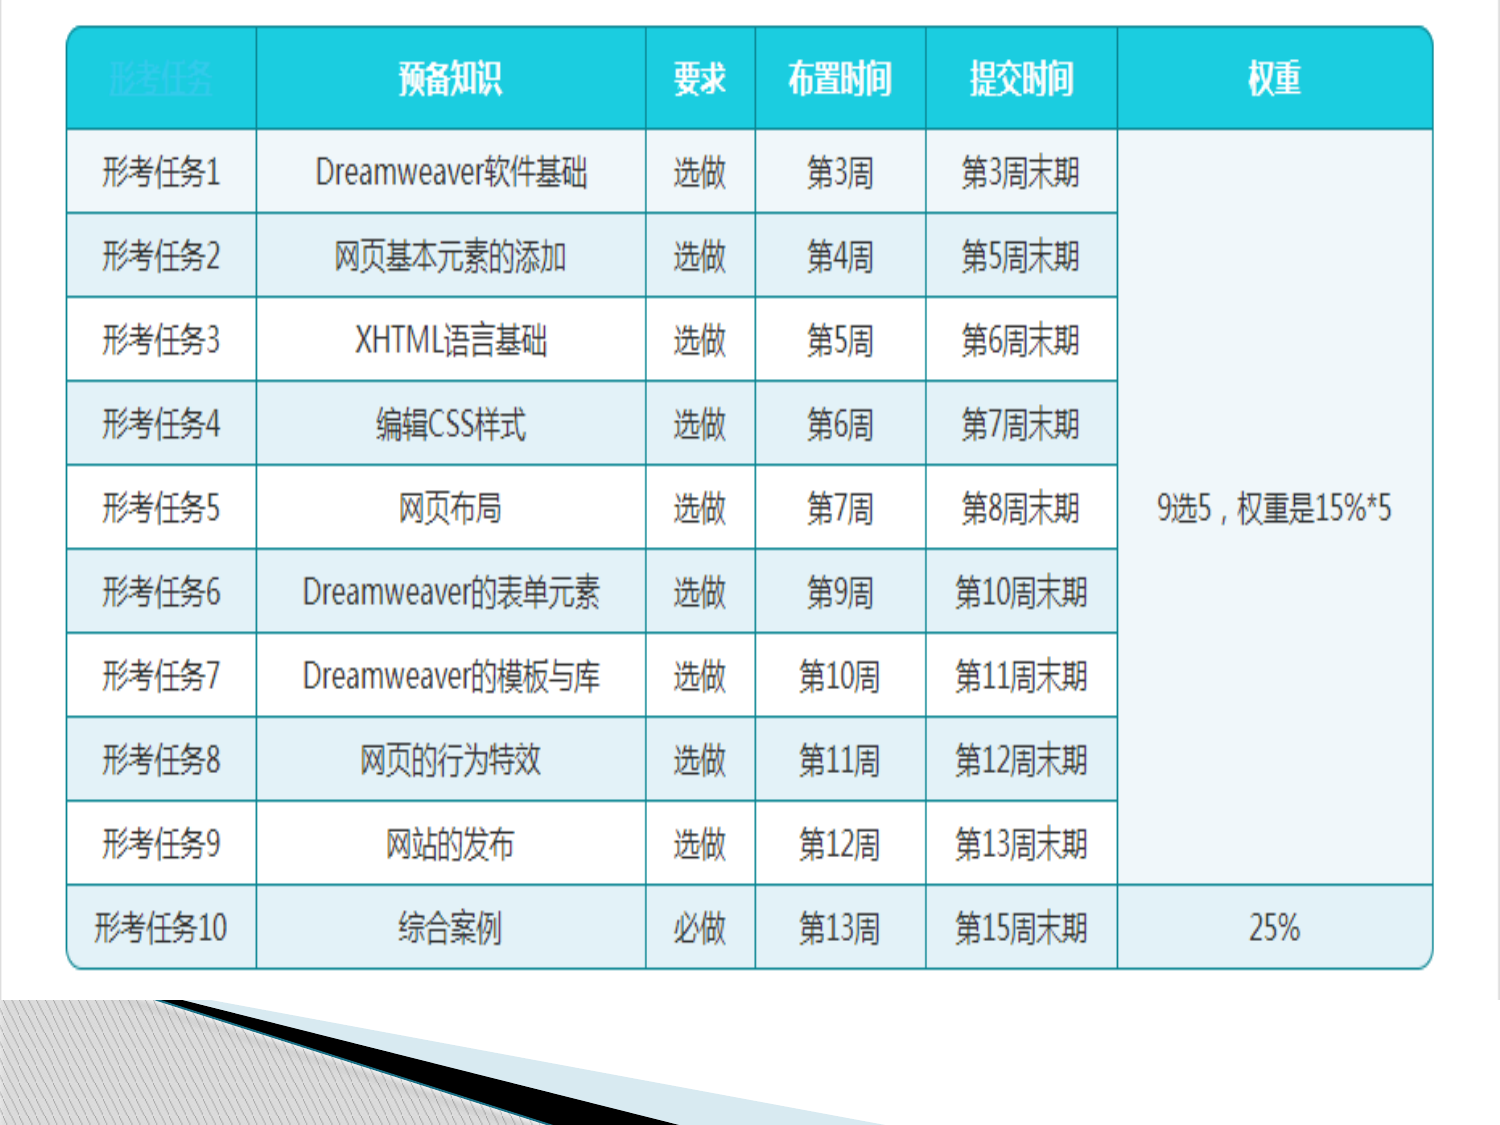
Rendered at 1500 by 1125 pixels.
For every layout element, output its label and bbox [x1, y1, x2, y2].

picture [0, 0, 1500, 1000]
